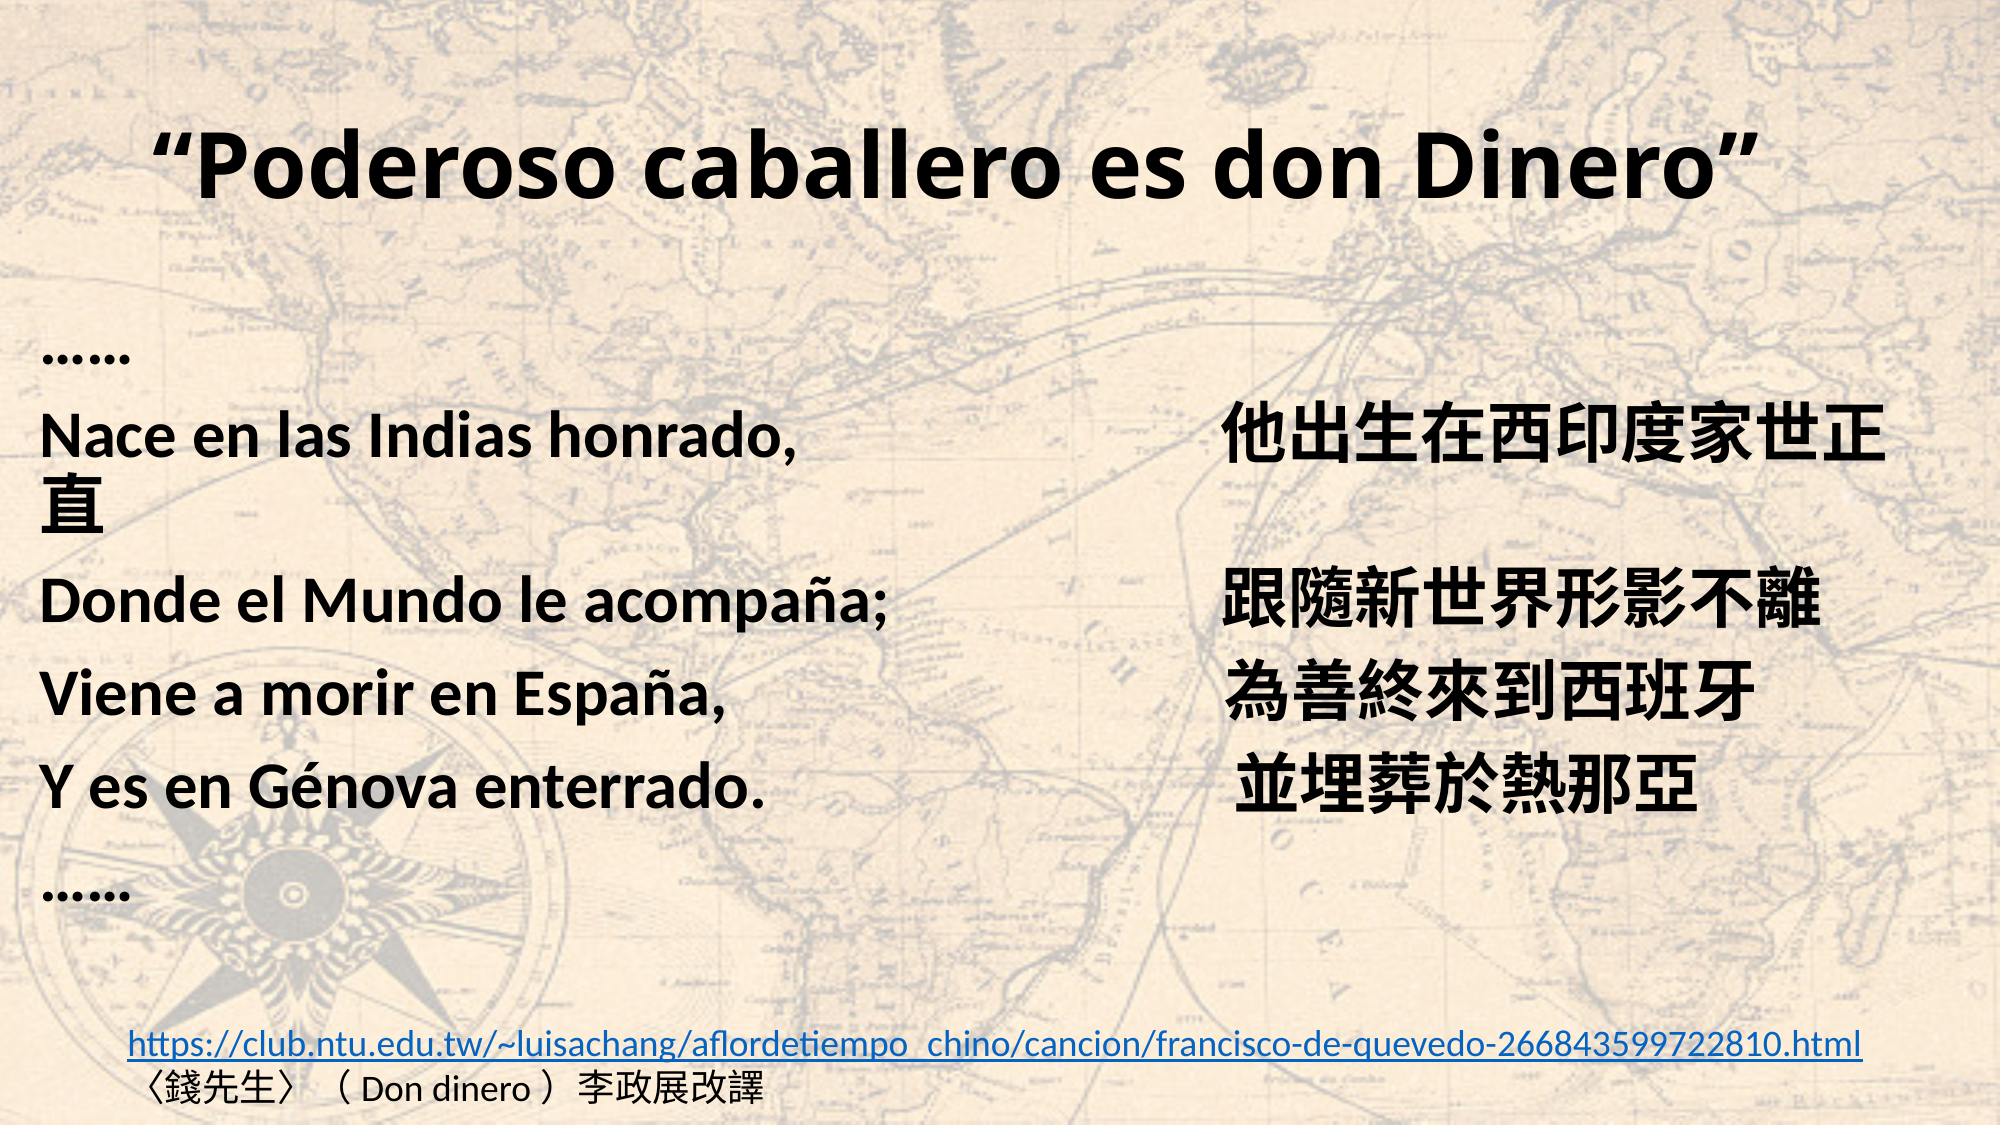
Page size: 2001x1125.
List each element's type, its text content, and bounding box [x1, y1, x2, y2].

text_box https://club.ntu.edu.tw/~luisachang/aflordetiempo_chino/cancion/francisco-de-quevedo-266843599722810.html 〈錢先生〉（Don dinero）李政展改譯 [112, 1012, 1888, 1117]
title “Poderoso caballero es don Dinero” [137, 59, 1863, 278]
list …… Nace en las Indias honrado, 他出生在西印度家世正直 Donde el Mundo le acompaña; 跟隨新世界形影不離 Viene a morir en España, 為善終來到西班牙 Y es en Génova enterrado. 並埋葬於熱那亞 …… [24, 299, 1964, 1014]
